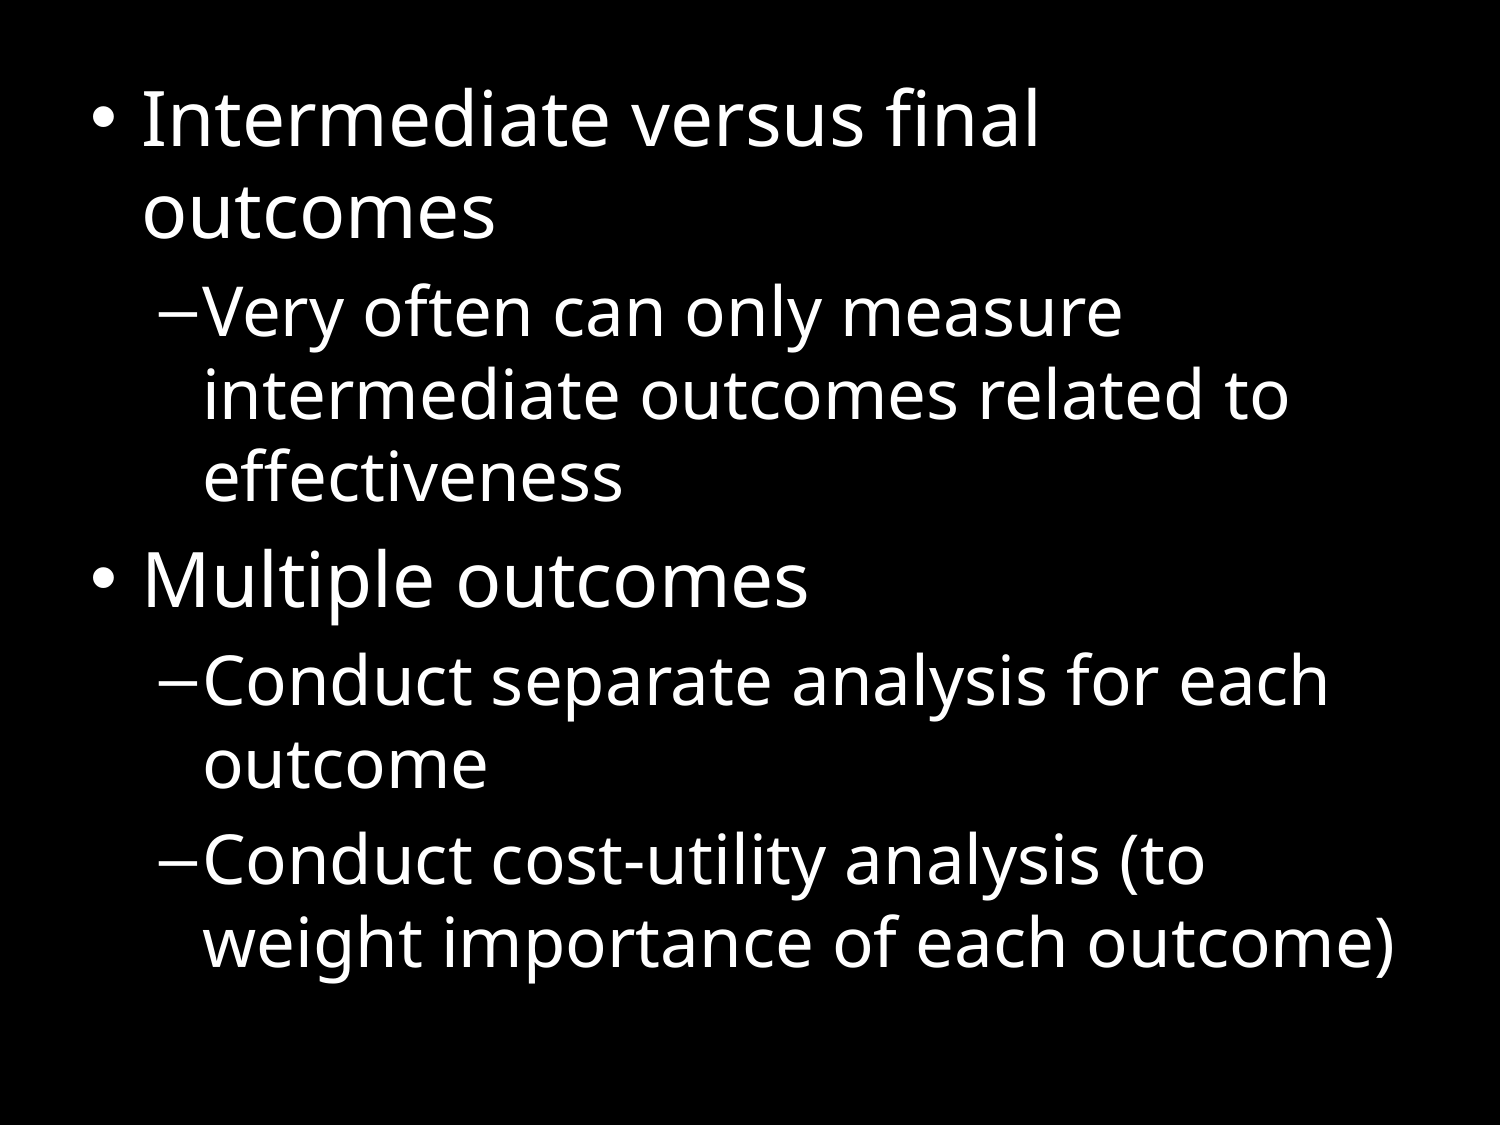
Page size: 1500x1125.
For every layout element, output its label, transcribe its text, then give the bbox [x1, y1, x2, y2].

list Intermediate versus final outcomes Very often can only measure intermediate outcomes related to effectiveness Multiple outcomes Conduct separate analysis for each outcome Conduct cost-utility analysis (to weight importance of each outcome) [75, 62, 1425, 1075]
